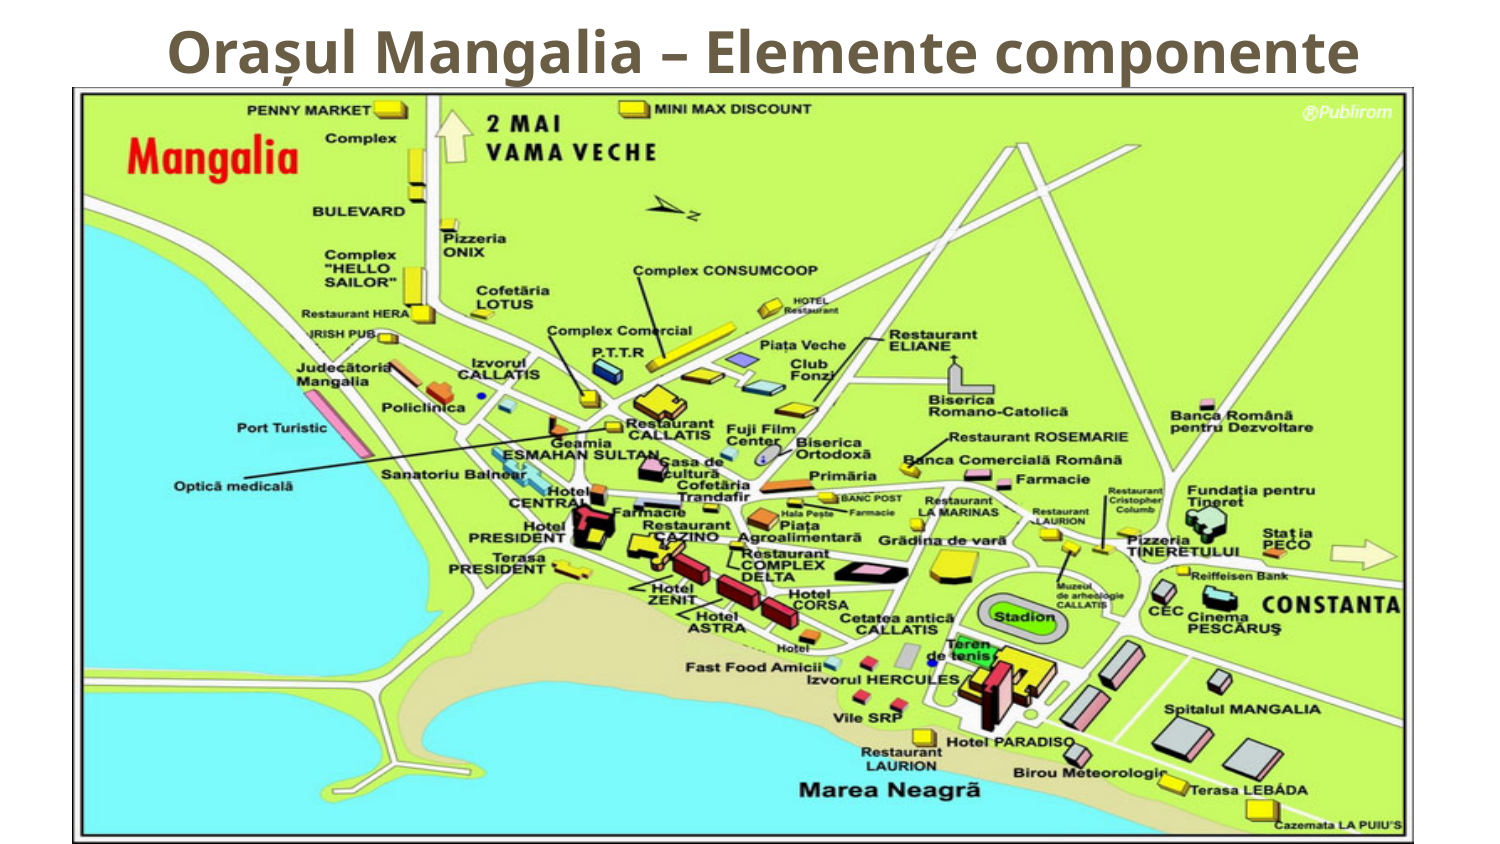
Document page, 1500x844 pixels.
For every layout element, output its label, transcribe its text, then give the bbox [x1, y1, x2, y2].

picture [72, 87, 1414, 844]
title Orașul Mangalia – Elemente componente specifice [64, 0, 1463, 85]
